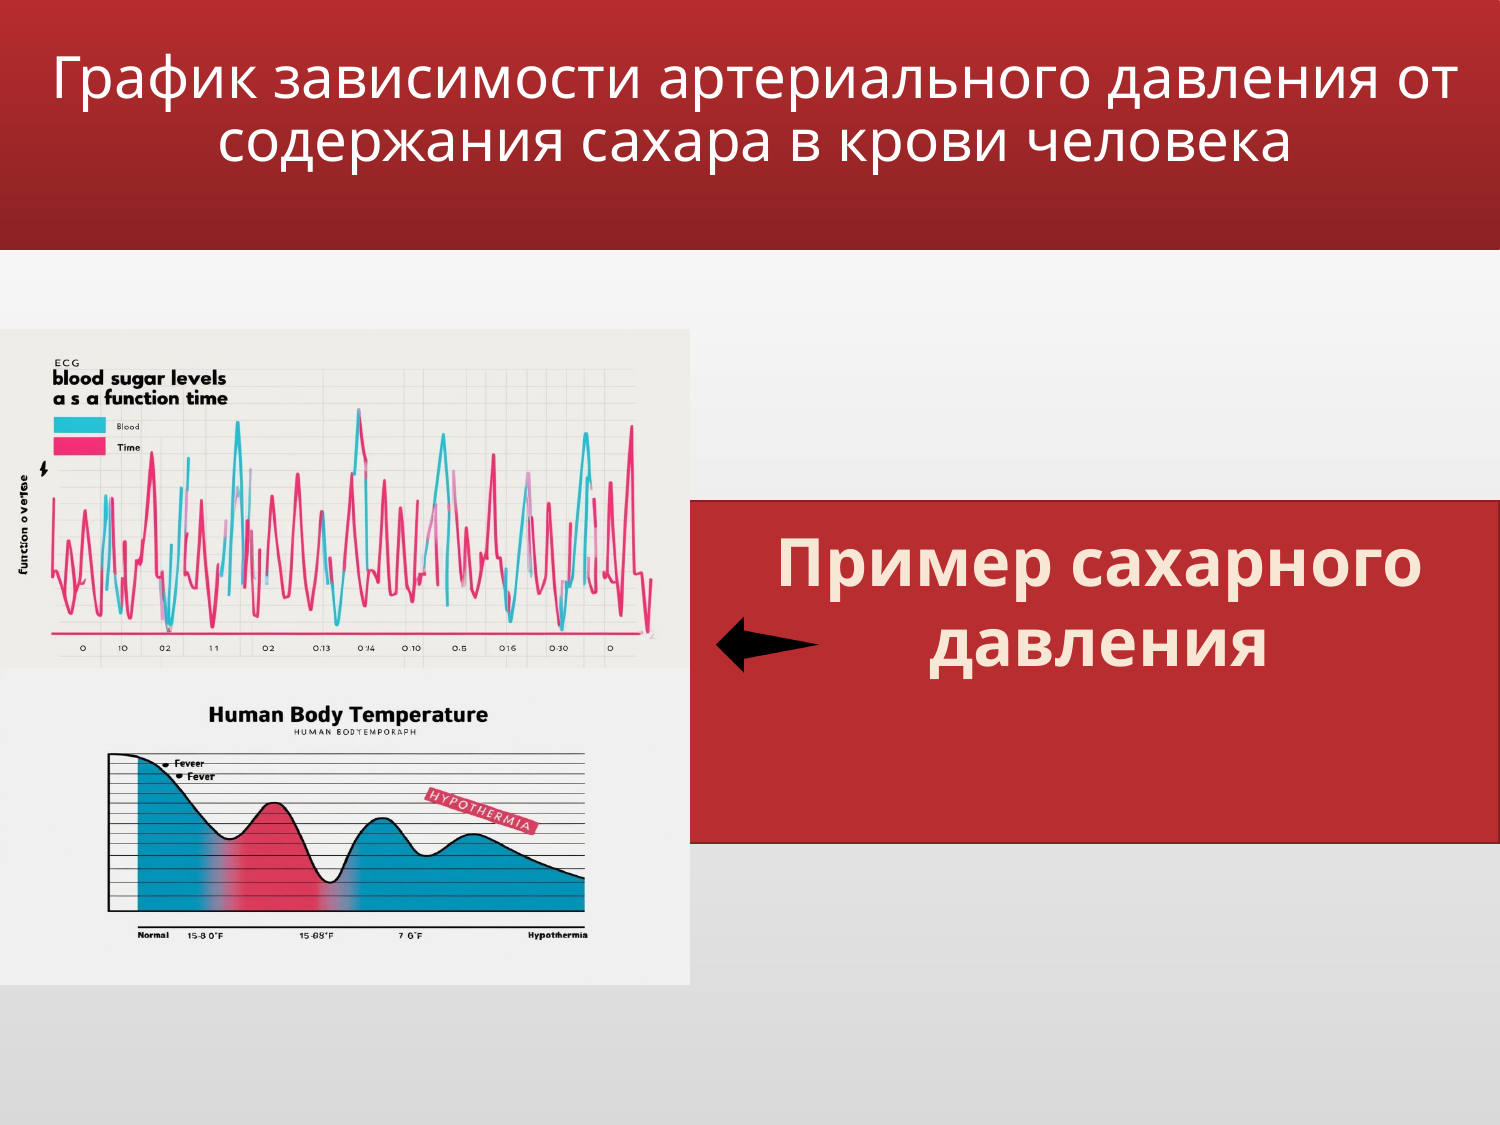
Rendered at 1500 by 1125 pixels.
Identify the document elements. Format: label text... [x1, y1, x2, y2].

text_box [690, 500, 1500, 844]
title График зависимости артериального давления от содержания сахара в крови человека [17, 13, 1493, 209]
picture [0, 668, 690, 985]
text_box Пример сахарного давления [753, 514, 1446, 686]
picture [711, 588, 824, 702]
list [0, 329, 690, 668]
